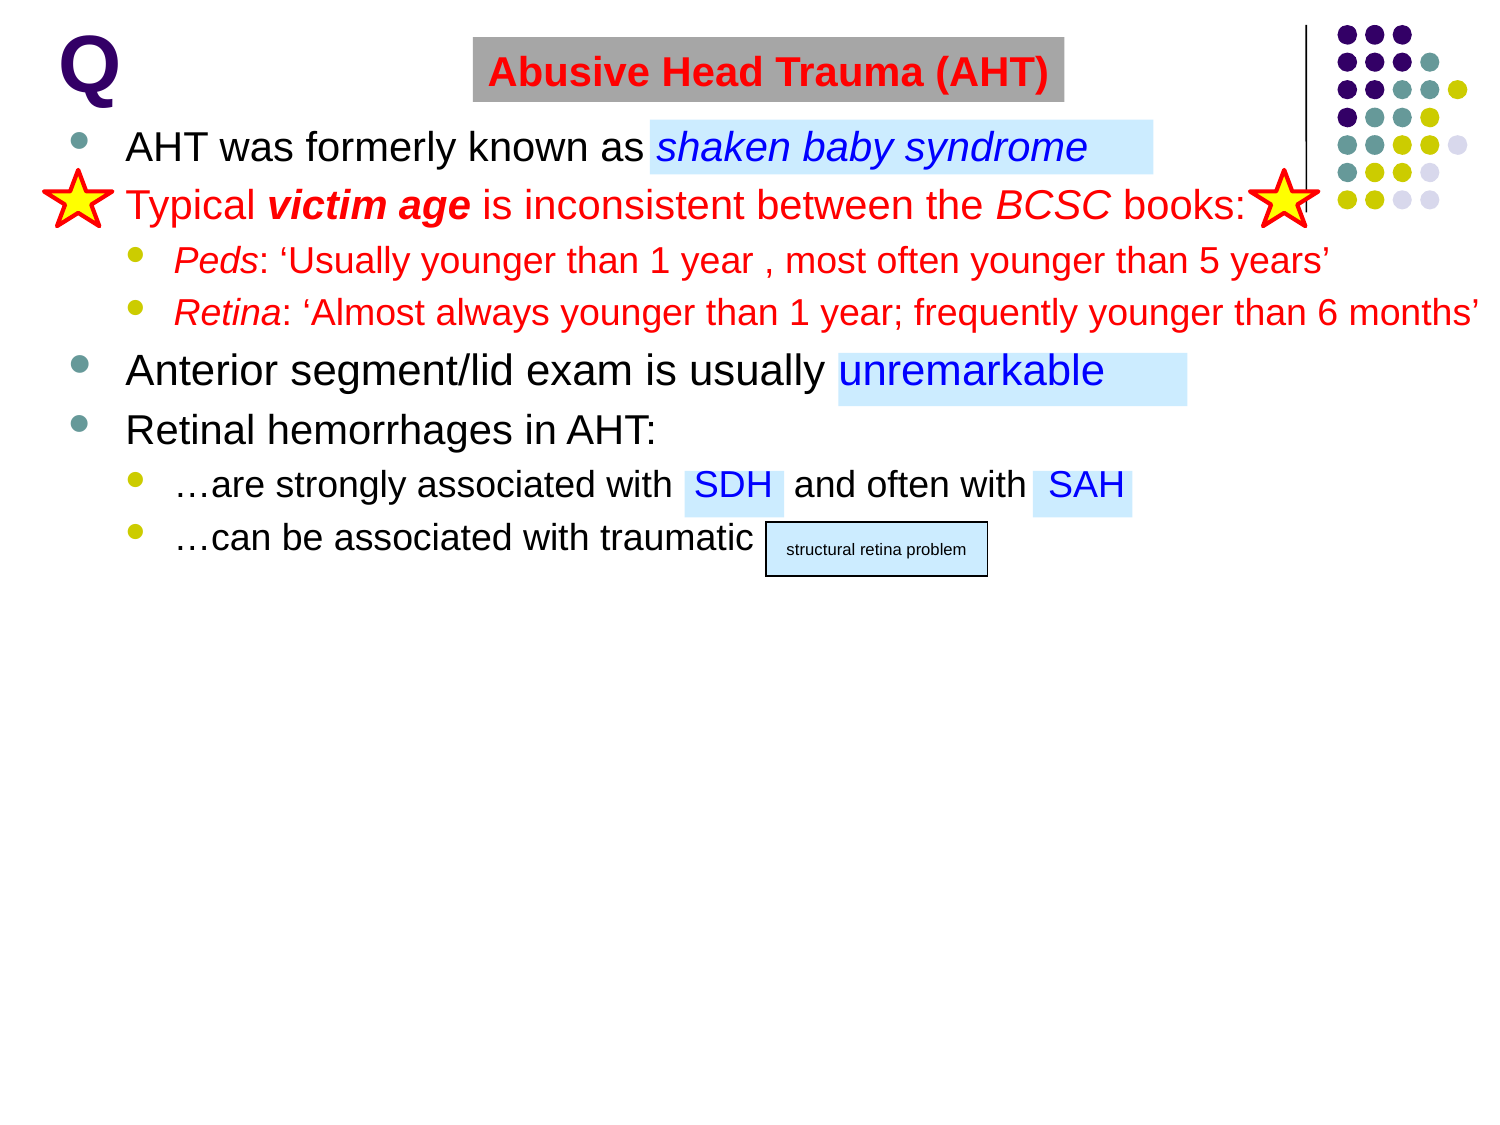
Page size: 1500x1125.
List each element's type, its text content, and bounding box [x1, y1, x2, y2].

title Q [43, 21, 1282, 112]
text_box structural retina problem [765, 522, 988, 576]
text_box [41, 167, 115, 228]
text_box [1247, 167, 1321, 228]
text_box Abusive Head Trauma (AHT) [472, 37, 1065, 102]
list AHT was formerly known as shaken baby syndrome Typical victim age is inconsistent between the BCSC books: Peds: ‘Usually younger than 1 year , most often younger than 5 years’ Retina: ‘Almost always younger than 1 year; frequently younger than 6 months’ Anterior segment/lid exam is usually unremarkable Retinal hemorrhages in AHT: …are strongly associated with SDH and often with SAH …can be associated with traumatic retinoschisis [0, 112, 1500, 1113]
